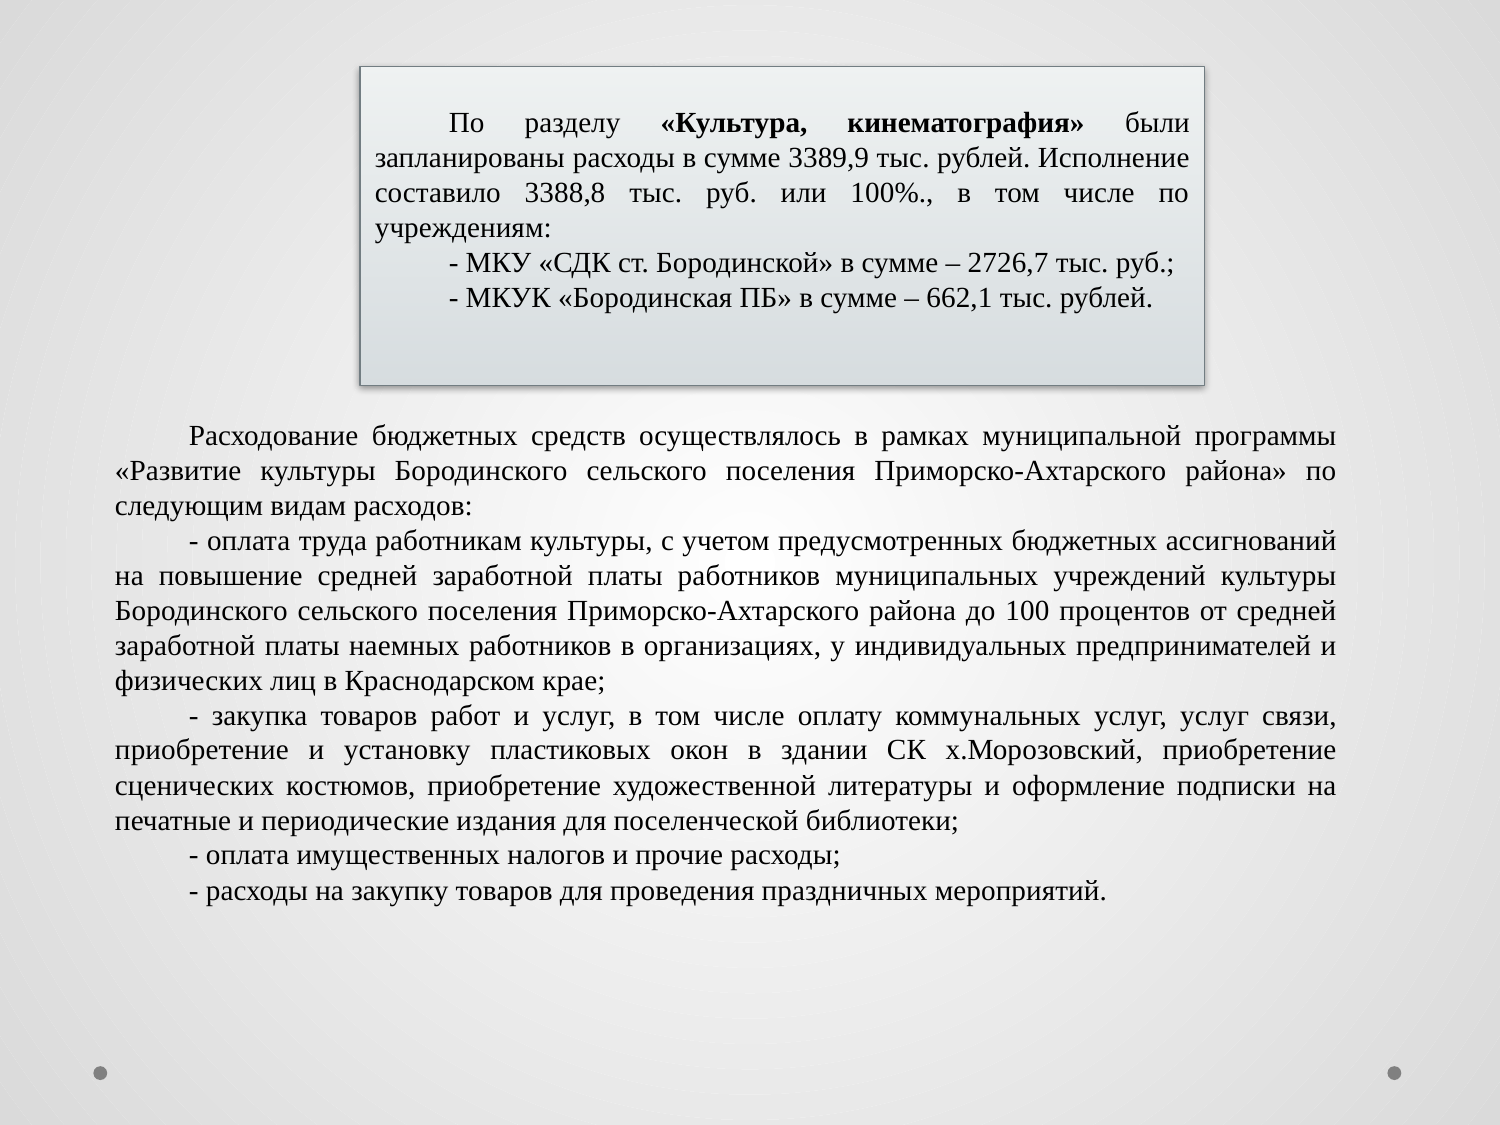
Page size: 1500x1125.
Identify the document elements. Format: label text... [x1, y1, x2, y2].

text_box Расходование бюджетных средств осуществлялось в рамках муниципальной программы «Развитие культуры Бородинского сельского поселения Приморско-Ахтарского района» по следующим видам расходов: - оплата труда работникам культуры, с учетом предусмотренных бюджетных ассигнований на повышение средней заработной платы работников муниципальных учреждений культуры Бородинского сельского поселения Приморско-Ахтарского района до 100 процентов от средней заработной платы наемных работников в организациях, у индивидуальных предпринимателей и физических лиц в Краснодарском крае; - закупка товаров работ и услуг, в том числе оплату коммунальных услуг, услуг связи, приобретение и установку пластиковых окон в здании СК х.Морозовский, приобретение сценических костюмов, приобретение художественной литературы и оформление подписки на печатные и периодические издания для поселенческой библиотеки; - оплата имущественных налогов и прочие расходы; - расходы на закупку товаров для проведения праздничных мероприятий. [100, 408, 1353, 914]
text_box По разделу «Культура, кинематография» были запланированы расходы в сумме 3389,9 тыс. рублей. Исполнение составило 3388,8 тыс. руб. или 100%., в том числе по учреждениям: - МКУ «СДК ст. Бородинской» в сумме – 2726,7 тыс. руб.; - МКУК «Бородинская ПБ» в сумме – 662,1 тыс. рублей. [359, 66, 1205, 386]
